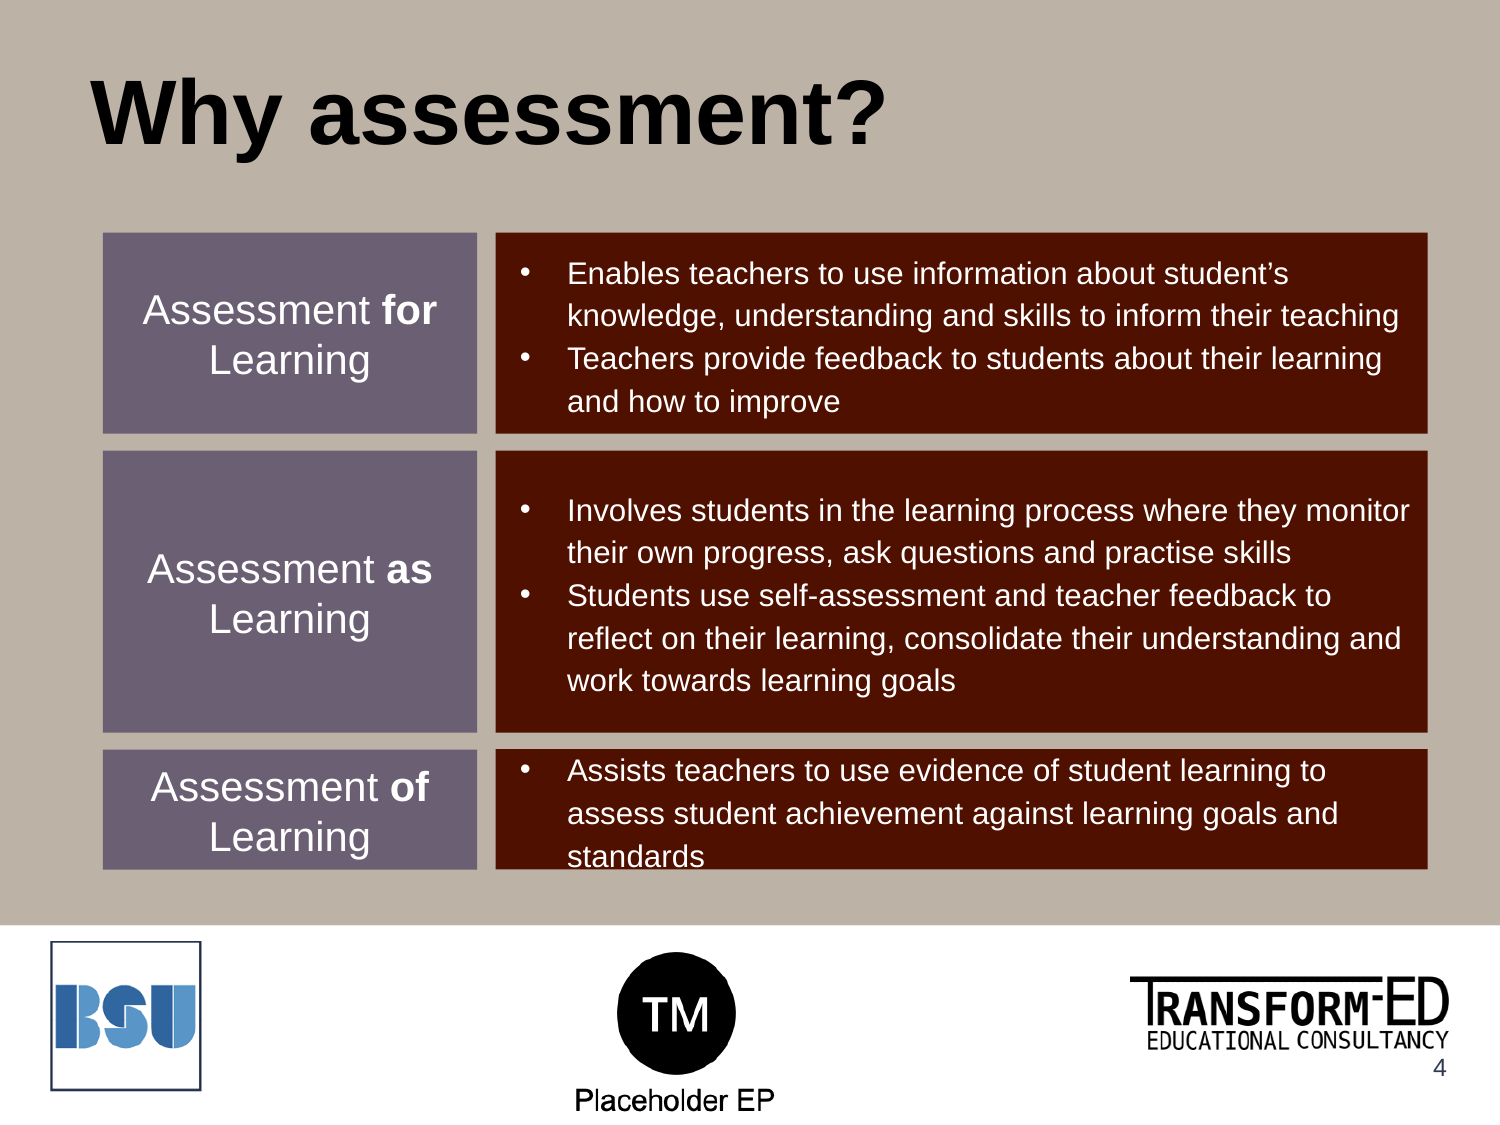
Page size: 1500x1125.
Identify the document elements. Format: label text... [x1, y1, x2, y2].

text_box Assists teachers to use evidence of student learning to assess student achievement against learning goals and standards [495, 749, 1428, 870]
text_box Involves students in the learning process where they monitor their own progress, ask questions and practise skills Students use self-assessment and teacher feedback to reflect on their learning, consolidate their understanding and work towards learning goals [495, 450, 1428, 733]
text_box Assessment of Learning [102, 749, 478, 870]
text_box Assessment as Learning [102, 450, 478, 733]
picture [0, 0, 1500, 1125]
title Why assessment? [75, 45, 1425, 233]
text_box Assessment for Learning [102, 232, 478, 434]
text_box Enables teachers to use information about student’s knowledge, understanding and skills to inform their teaching Teachers provide feedback to students about their learning and how to improve [495, 232, 1428, 434]
